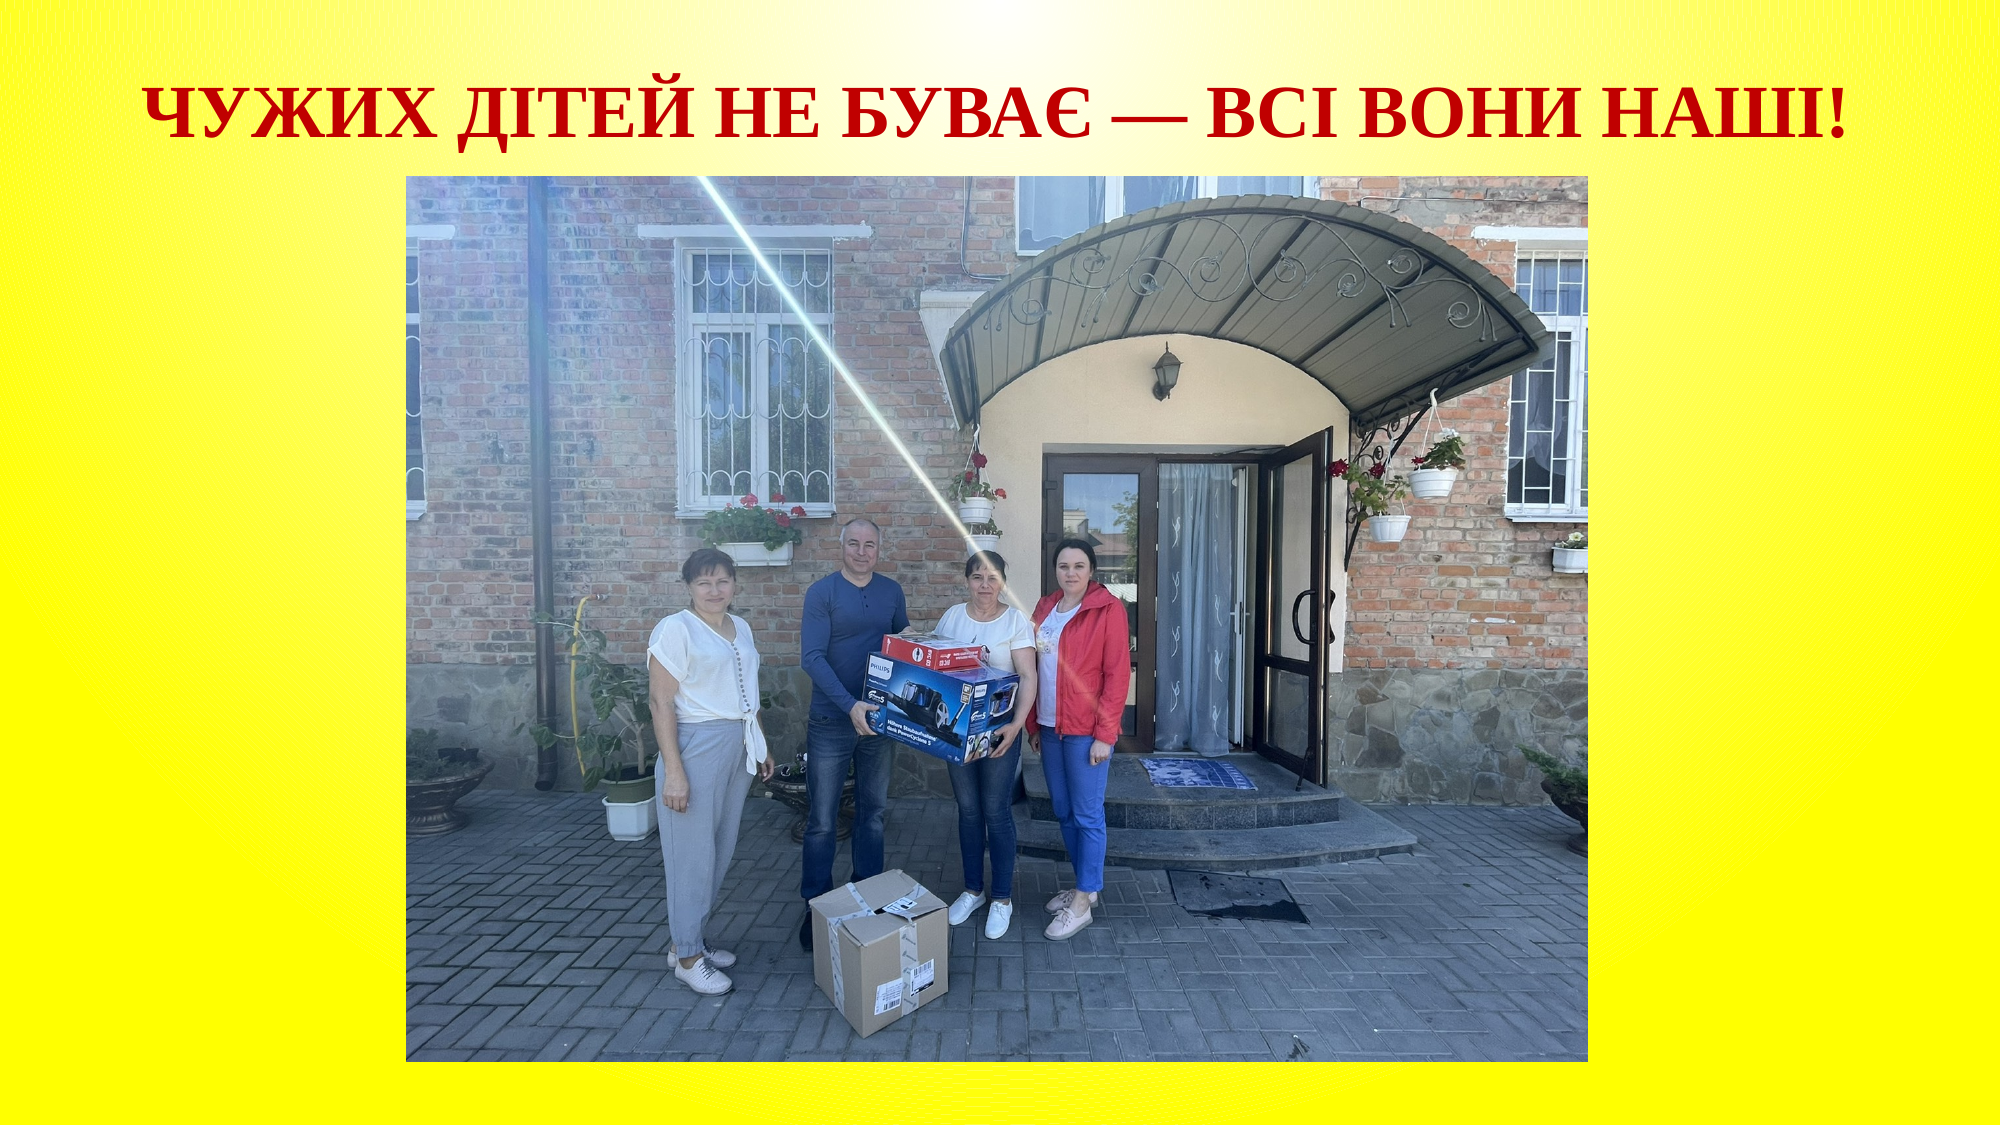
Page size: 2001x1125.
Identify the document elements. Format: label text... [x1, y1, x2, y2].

picture [406, 176, 1588, 1062]
title ЧУЖИХ ДІТЕЙ НЕ БУВАЄ — ВСІ ВОНИ НАШІ! [24, 23, 1970, 204]
